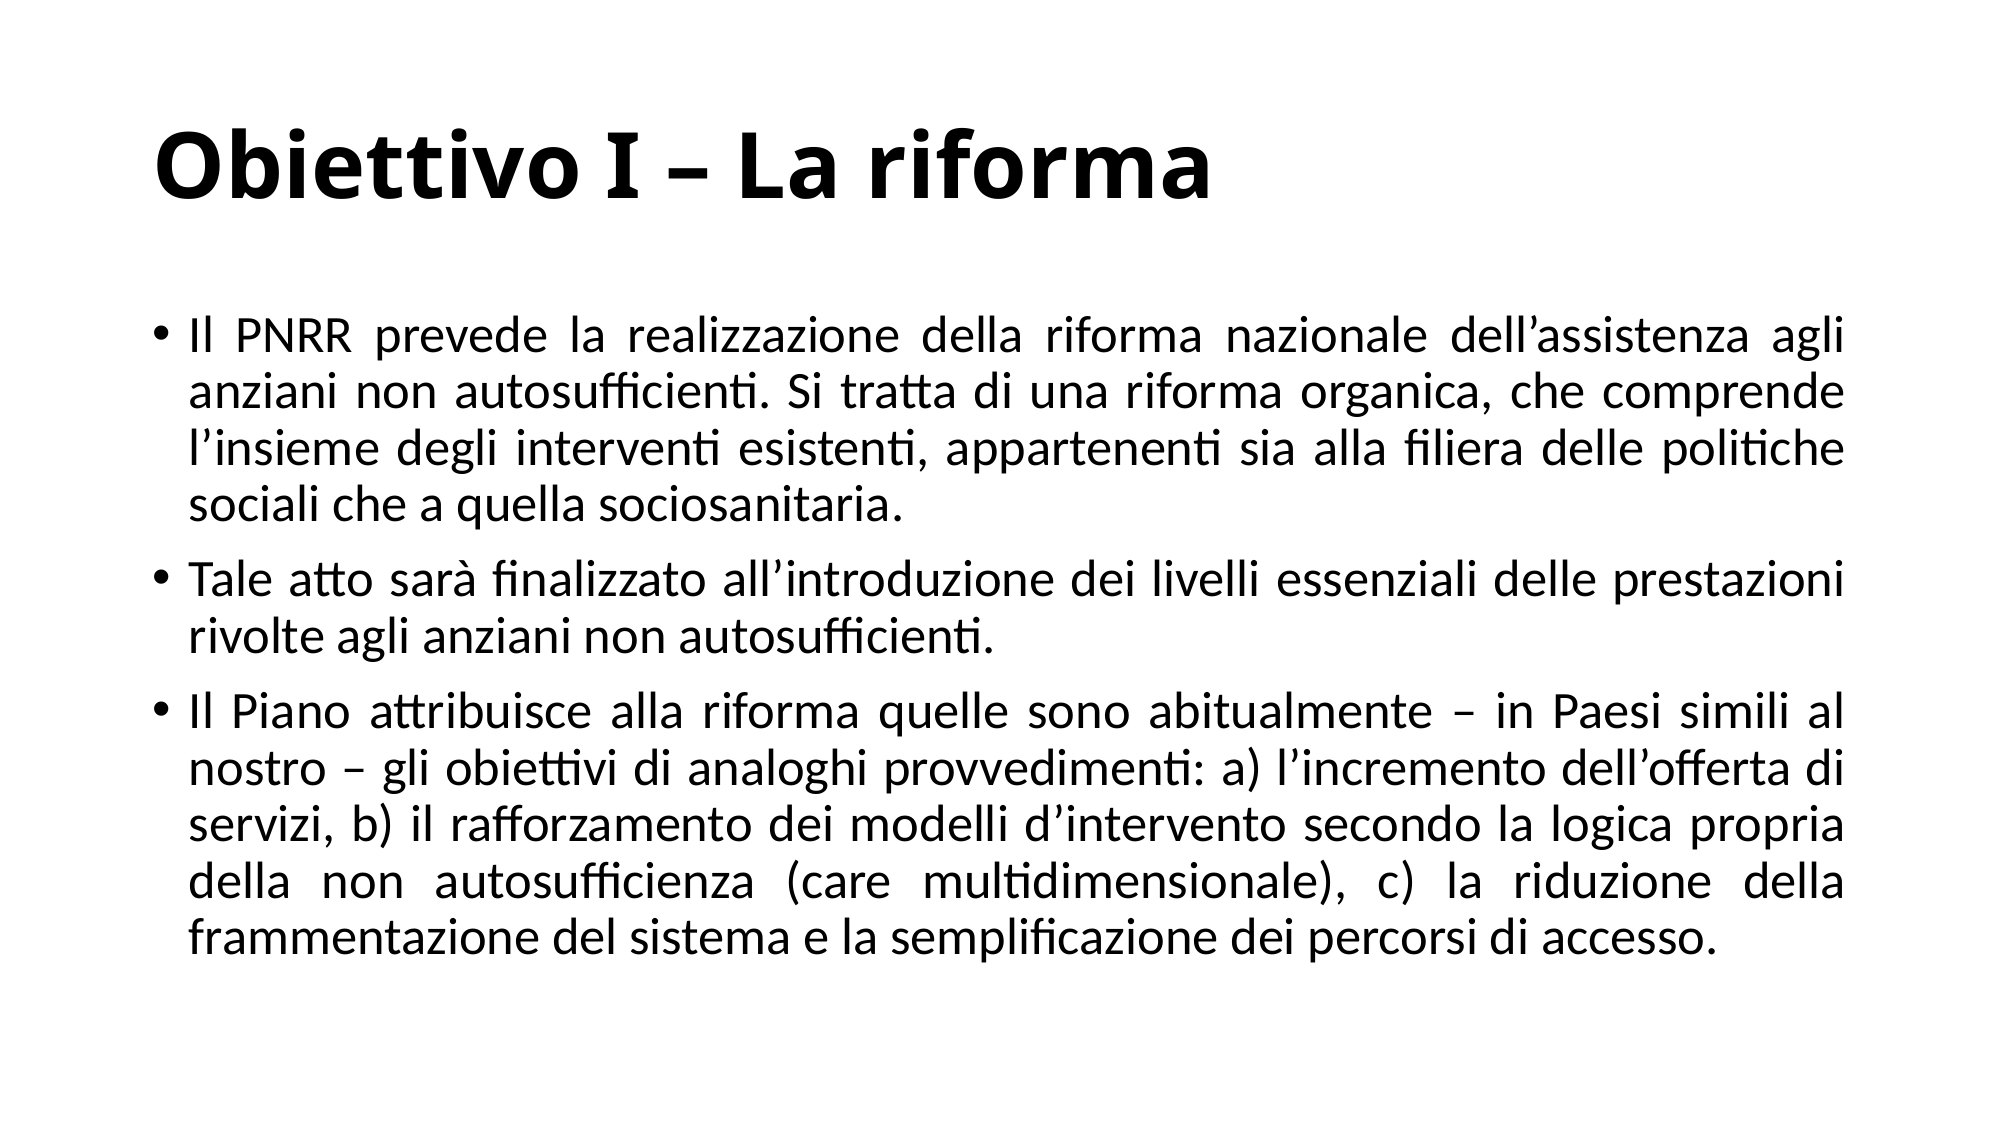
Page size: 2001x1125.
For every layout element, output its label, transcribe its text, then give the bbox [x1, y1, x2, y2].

title Obiettivo I – La riforma [137, 59, 1863, 278]
list Il PNRR prevede la realizzazione della riforma nazionale dell’assistenza agli anziani non autosufficienti. Si tratta di una riforma organica, che comprende l’insieme degli interventi esistenti, appartenenti sia alla filiera delle politiche sociali che a quella sociosanitaria. Tale atto sarà finalizzato all’introduzione dei livelli essenziali delle prestazioni rivolte agli anziani non autosufficienti. Il Piano attribuisce alla riforma quelle sono abitualmente – in Paesi simili al nostro – gli obiettivi di analoghi provvedimenti: a) l’incremento dell’offerta di servizi, b) il rafforzamento dei modelli d’intervento secondo la logica propria della non autosufficienza (care multidimensionale), c) la riduzione della frammentazione del sistema e la semplificazione dei percorsi di accesso. [137, 299, 1863, 1014]
